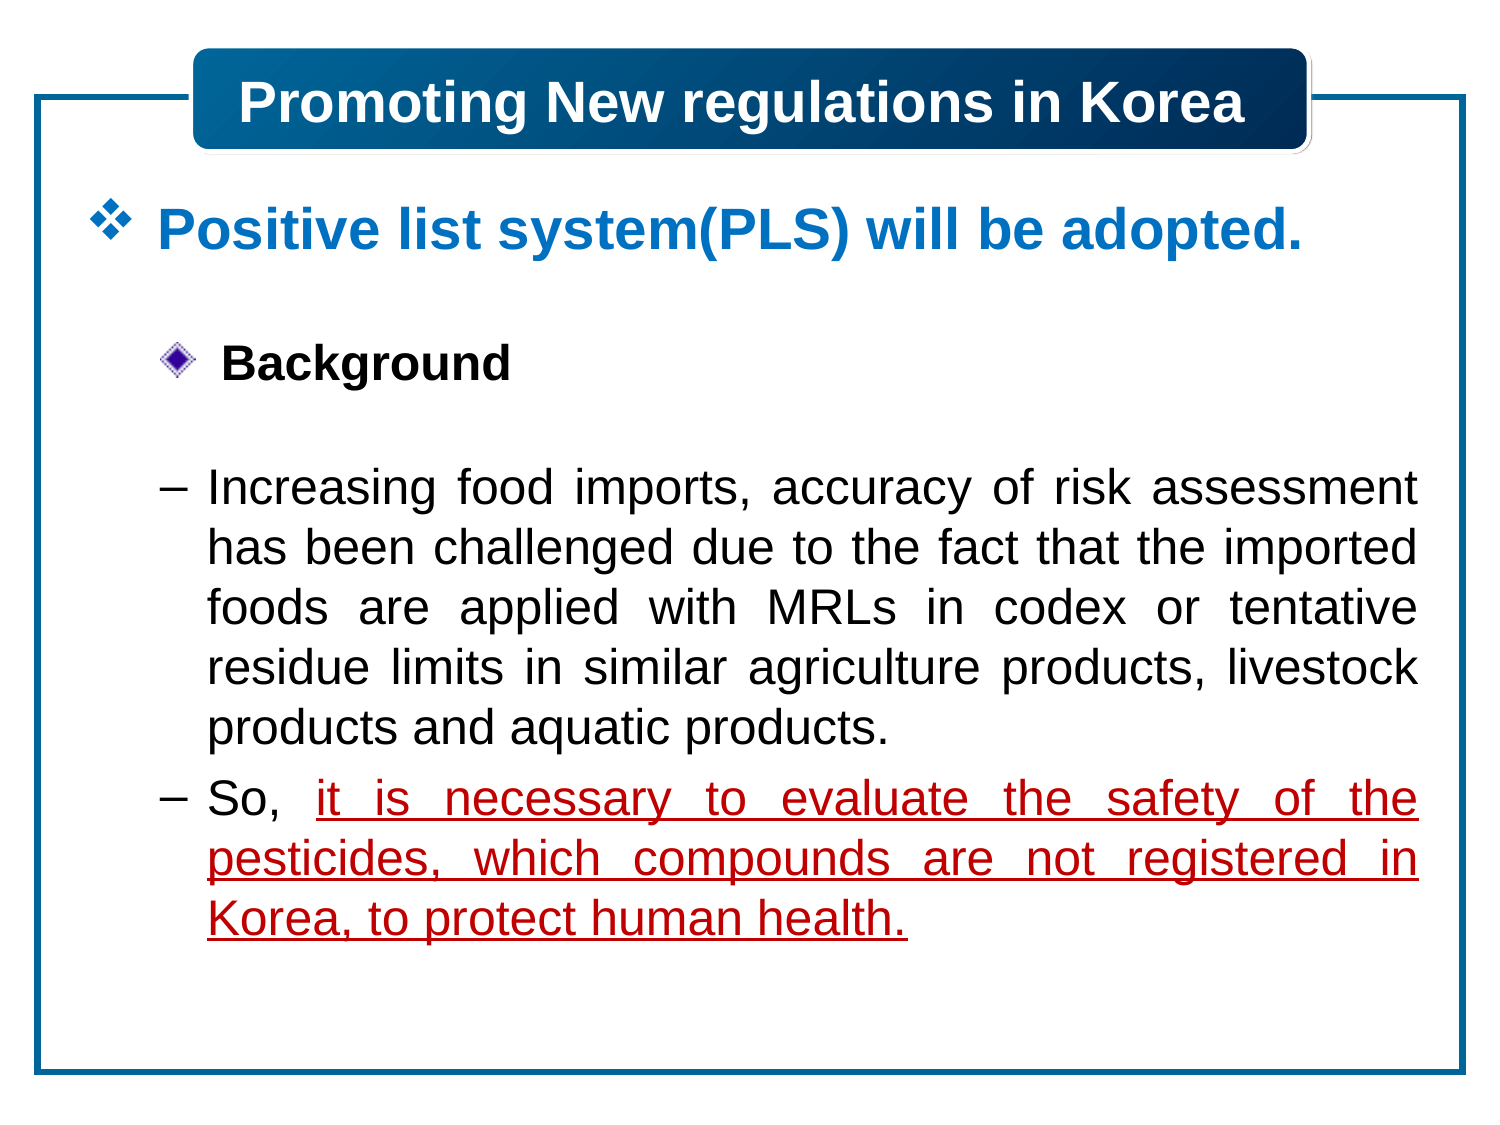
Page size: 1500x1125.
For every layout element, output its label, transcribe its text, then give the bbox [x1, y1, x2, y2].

list Positive list system(PLS) will be adopted. Background Increasing food imports, accuracy of risk assessment has been challenged due to the fact that the imported foods are applied with MRLs in codex or tentative residue limits in similar agriculture products, livestock products and aquatic products. So, it is necessary to evaluate the safety of the pesticides, which compounds are not registered in Korea, to protect human health. [69, 183, 1435, 1017]
text_box Promoting New regulations in Korea [190, 46, 1310, 152]
picture [160, 342, 196, 378]
